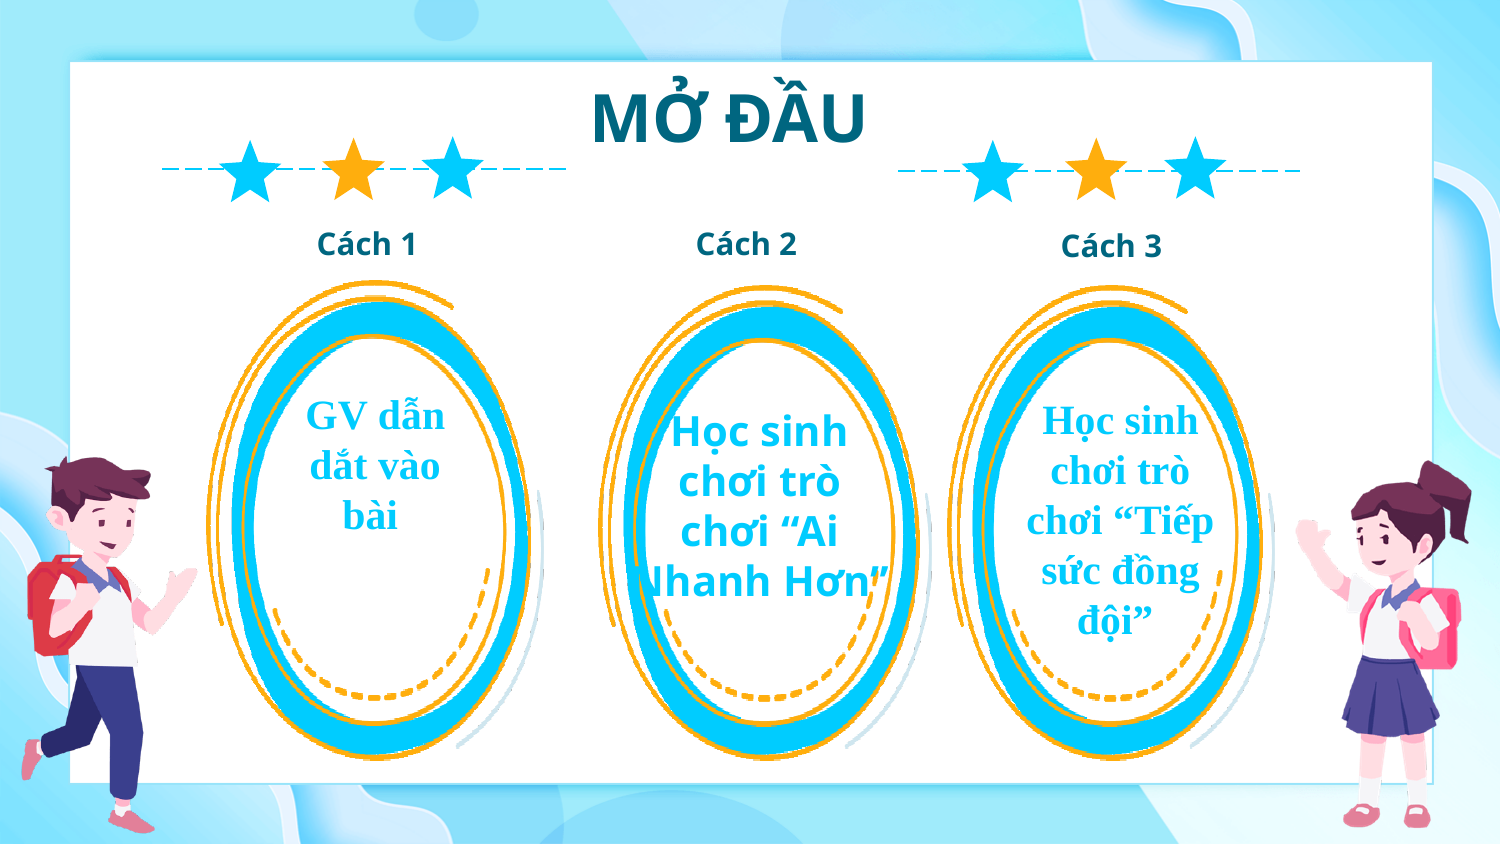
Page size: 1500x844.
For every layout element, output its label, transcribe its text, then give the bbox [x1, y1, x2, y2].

text_box Cách 2 [613, 216, 880, 269]
text_box [959, 136, 1027, 171]
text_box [598, 285, 932, 761]
text_box [969, 172, 1017, 205]
text_box [1062, 134, 1131, 171]
text_box [1075, 172, 1118, 203]
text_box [947, 285, 1275, 761]
text_box [1161, 133, 1230, 171]
text_box [1174, 172, 1217, 201]
picture [0, 0, 1500, 844]
text_box [329, 169, 378, 203]
text_box [430, 169, 476, 201]
text_box [319, 134, 388, 168]
text_box Cách 3 [969, 219, 1254, 272]
text_box [223, 169, 277, 205]
text_box [418, 133, 487, 168]
text_box Cách 1 [233, 216, 510, 269]
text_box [205, 280, 544, 761]
text_box MỞ ĐẦU [520, 67, 973, 163]
text_box [216, 136, 284, 168]
